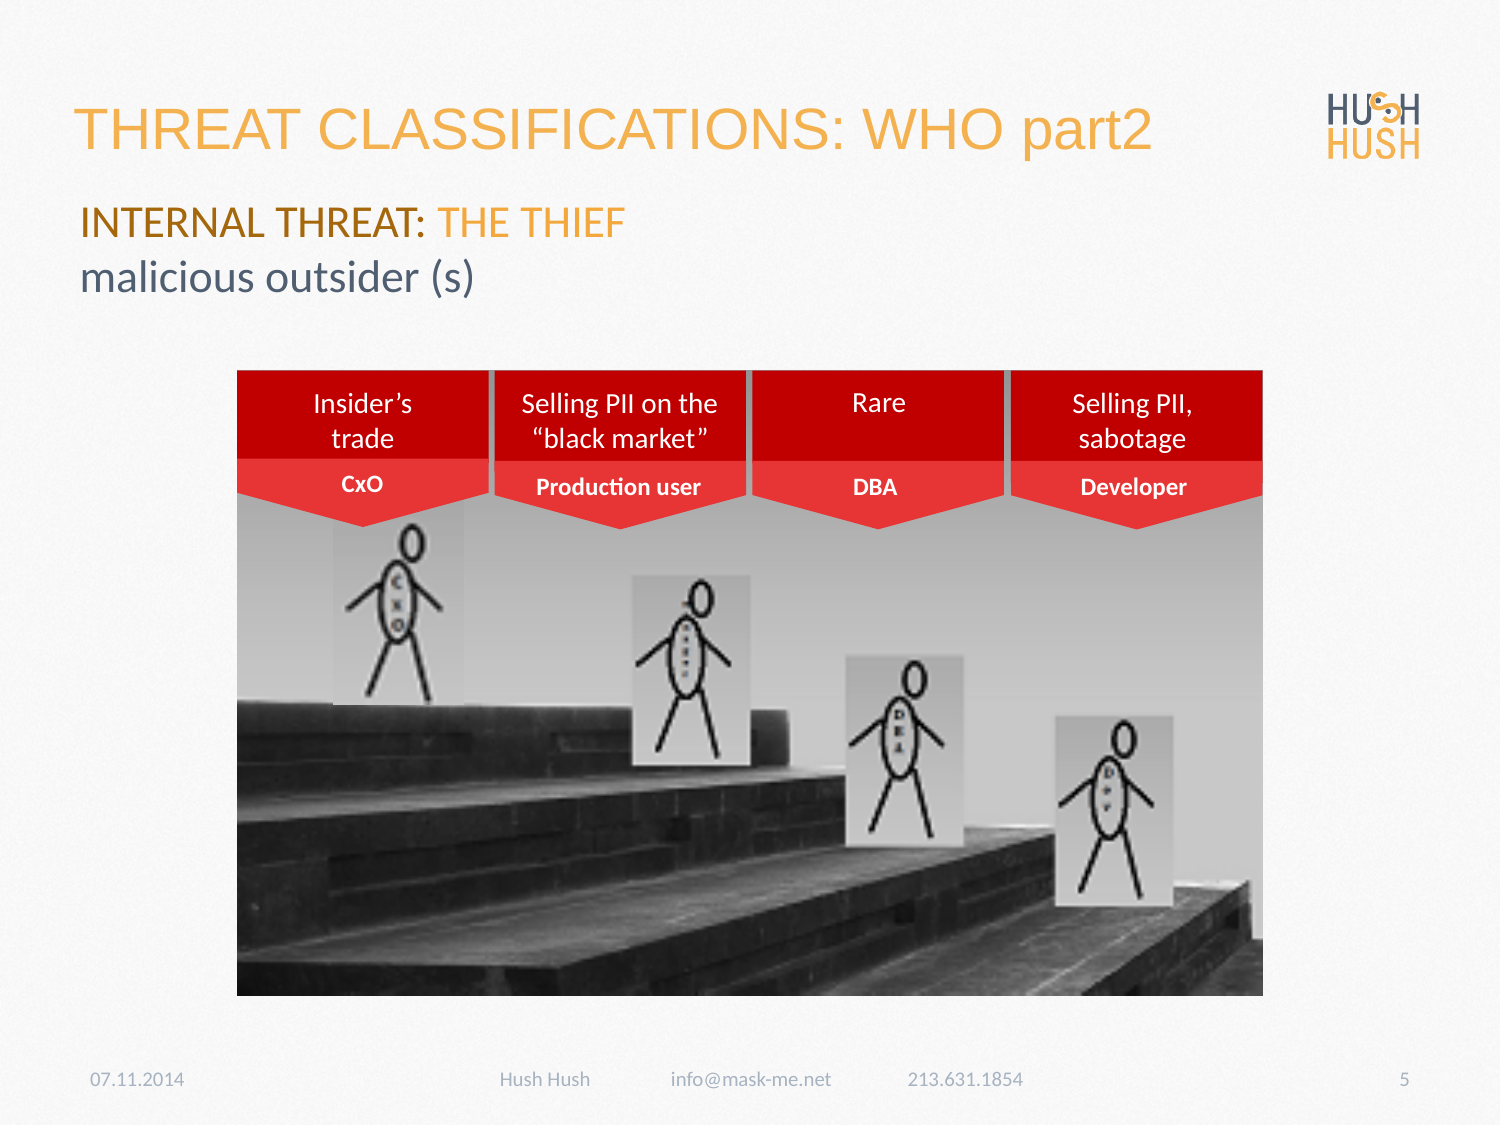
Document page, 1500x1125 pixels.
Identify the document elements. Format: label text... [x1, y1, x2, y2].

title THREAT CLASSIFICATIONS: WHO part2 [59, 84, 1353, 167]
picture [0, 0, 1500, 1125]
text_box INTERNAL THREAT: THE THIEF malicious outsider (s) [41, 184, 1341, 310]
